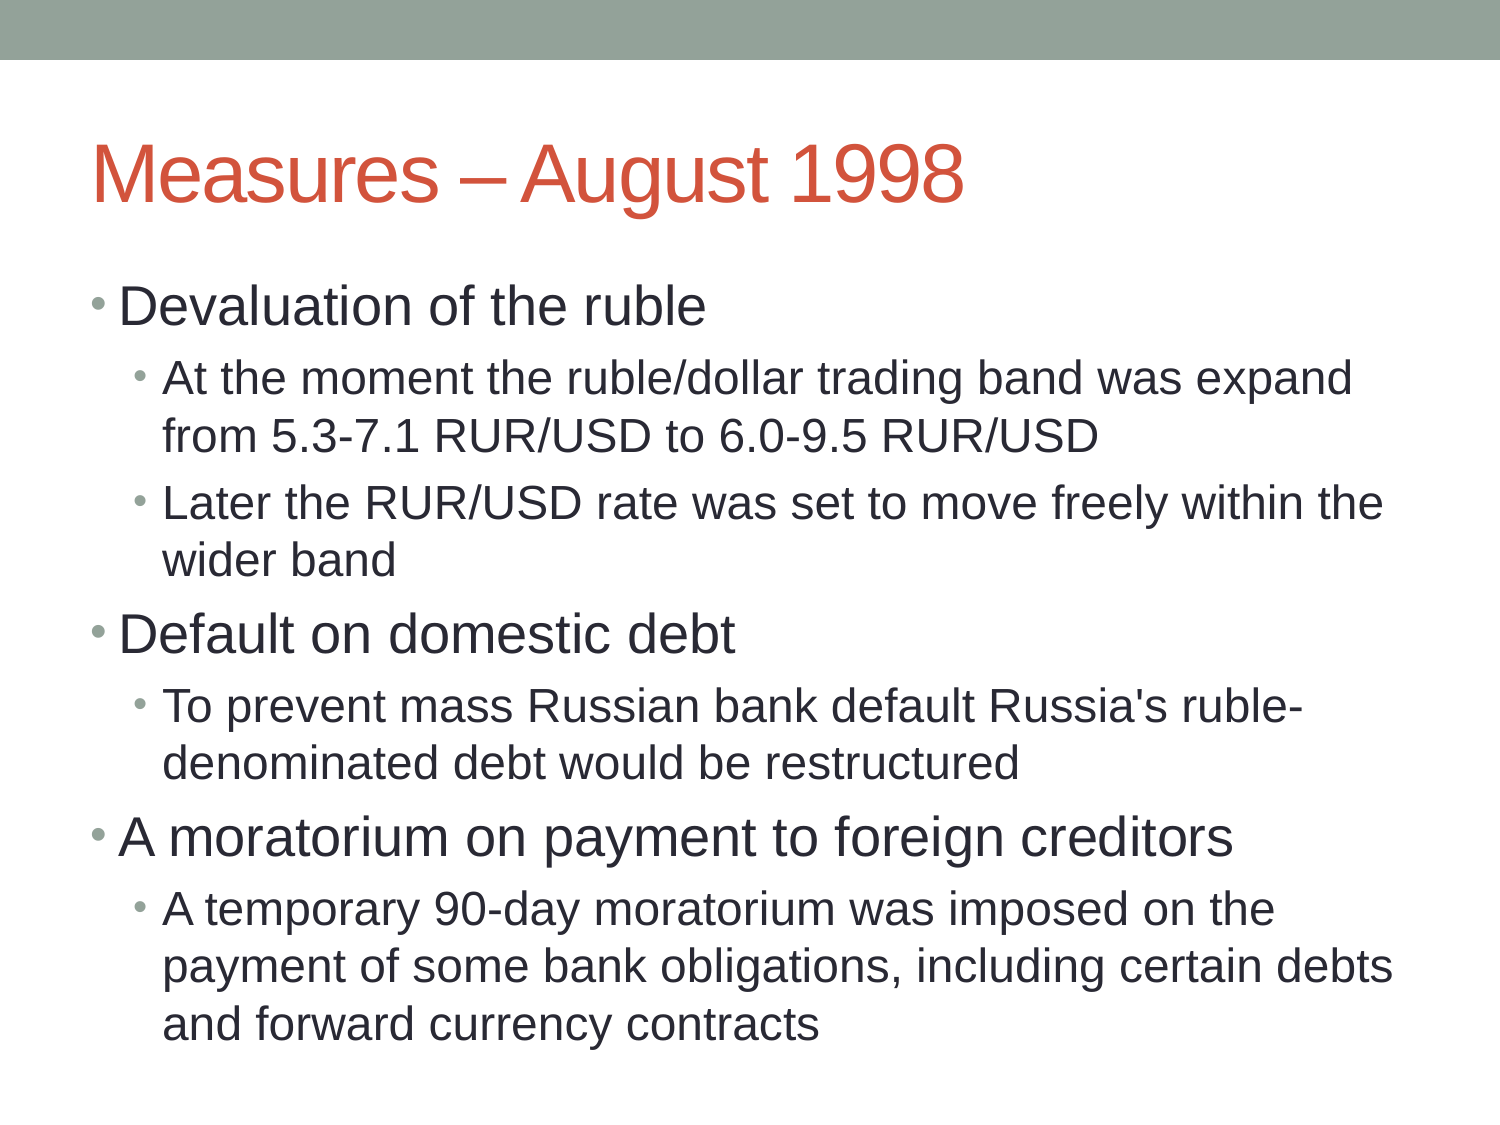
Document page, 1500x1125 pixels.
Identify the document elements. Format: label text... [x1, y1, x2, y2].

title Measures – August 1998 [75, 87, 1425, 250]
list Devaluation of the ruble At the moment the ruble/dollar trading band was expand from 5.3-7.1 RUR/USD to 6.0-9.5 RUR/USD Later the RUR/USD rate was set to move freely within the wider band Default on domestic debt To prevent mass Russian bank default Russia's ruble-denominated debt would be restructured A moratorium on payment to foreign creditors A temporary 90-day moratorium was imposed on the payment of some bank obligations, including certain debts and forward currency contracts [75, 262, 1425, 1063]
